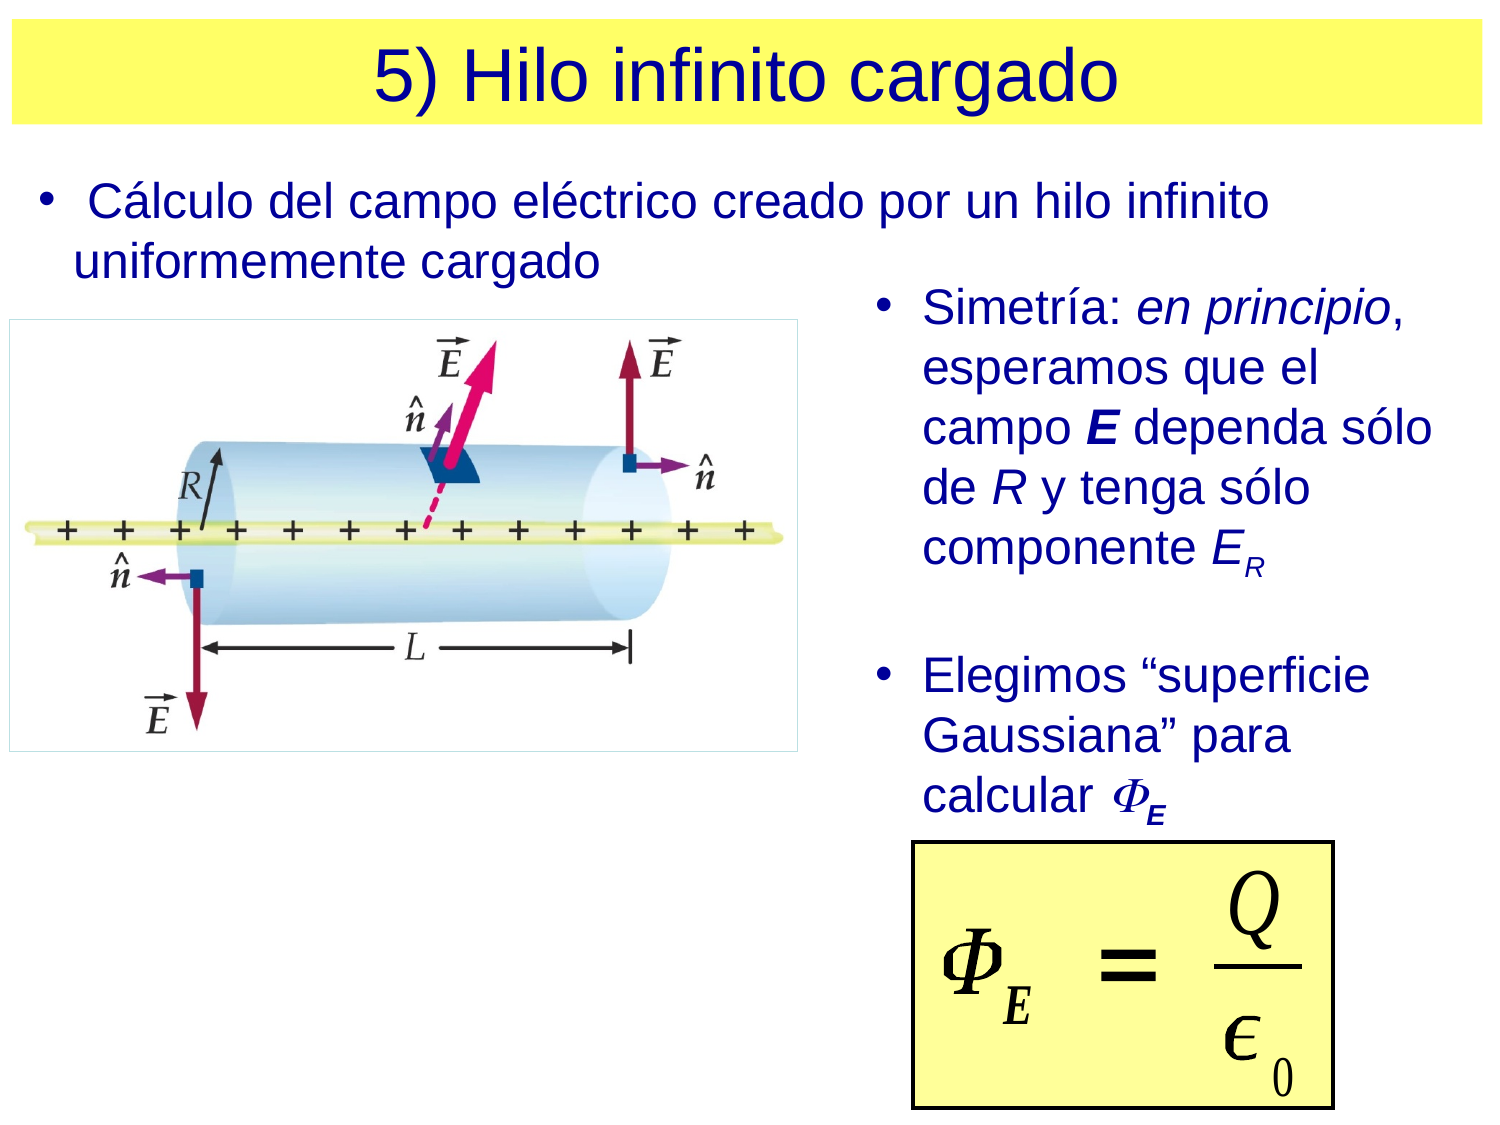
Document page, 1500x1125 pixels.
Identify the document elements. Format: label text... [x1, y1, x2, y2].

text_box Simetría: en principio, esperamos que el campo E dependa sólo de R y tenga sólo componente ER Elegimos “superficie Gaussiana” para calcular E [785, 267, 1471, 839]
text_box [915, 844, 1332, 1107]
text_box 5) Hilo infinito cargado [11, 19, 1483, 125]
text_box Cálculo del campo eléctrico creado por un hilo infinito uniformemente cargado [23, 160, 1495, 296]
picture [9, 319, 798, 752]
